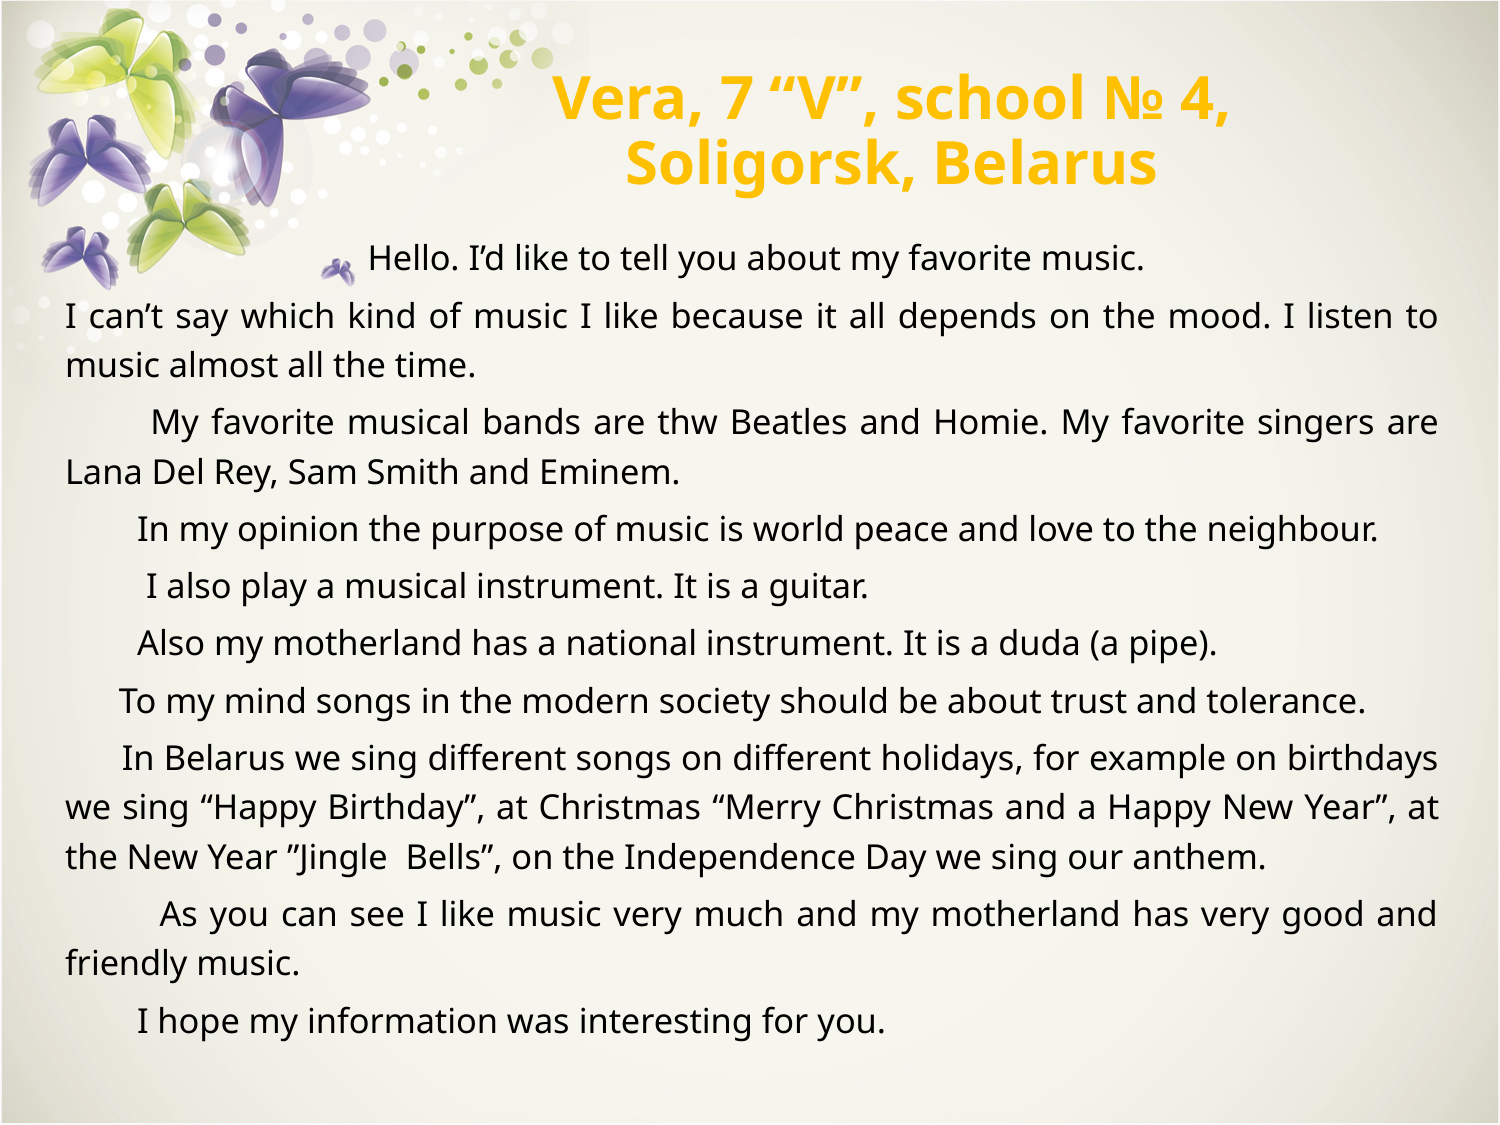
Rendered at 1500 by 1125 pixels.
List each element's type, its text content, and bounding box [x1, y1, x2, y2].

picture [0, 0, 1500, 1125]
list Hello. I’d like to tell you about my favorite music. I can’t say which kind of music I like because it all depends on the mood. I listen to music almost all the time. My favorite musical bands are thw Beatles and Homie. My favorite singers are Lana Del Rey, Sam Smith and Eminem. In my opinion the purpose of music is world peace and love to the neighbour. I also play a musical instrument. It is a guitar. Also my motherland has a national instrument. It is a duda (a pipe). To my mind songs in the modern society should be about trust and tolerance. In Belarus we sing different songs on different holidays, for example on birthdays we sing “Happy Birthday”, at Christmas “Merry Christmas and a Happy New Year”, at the New Year ”Jingle Bells”, on the Independence Day we sing our anthem. As you can see I like music very much and my motherland has very good and friendly music. I hope my information was interesting for you. [50, 220, 1455, 1094]
title Vera, 7 “V”, school № 4, Soligorsk, Belarus [387, 59, 1397, 220]
